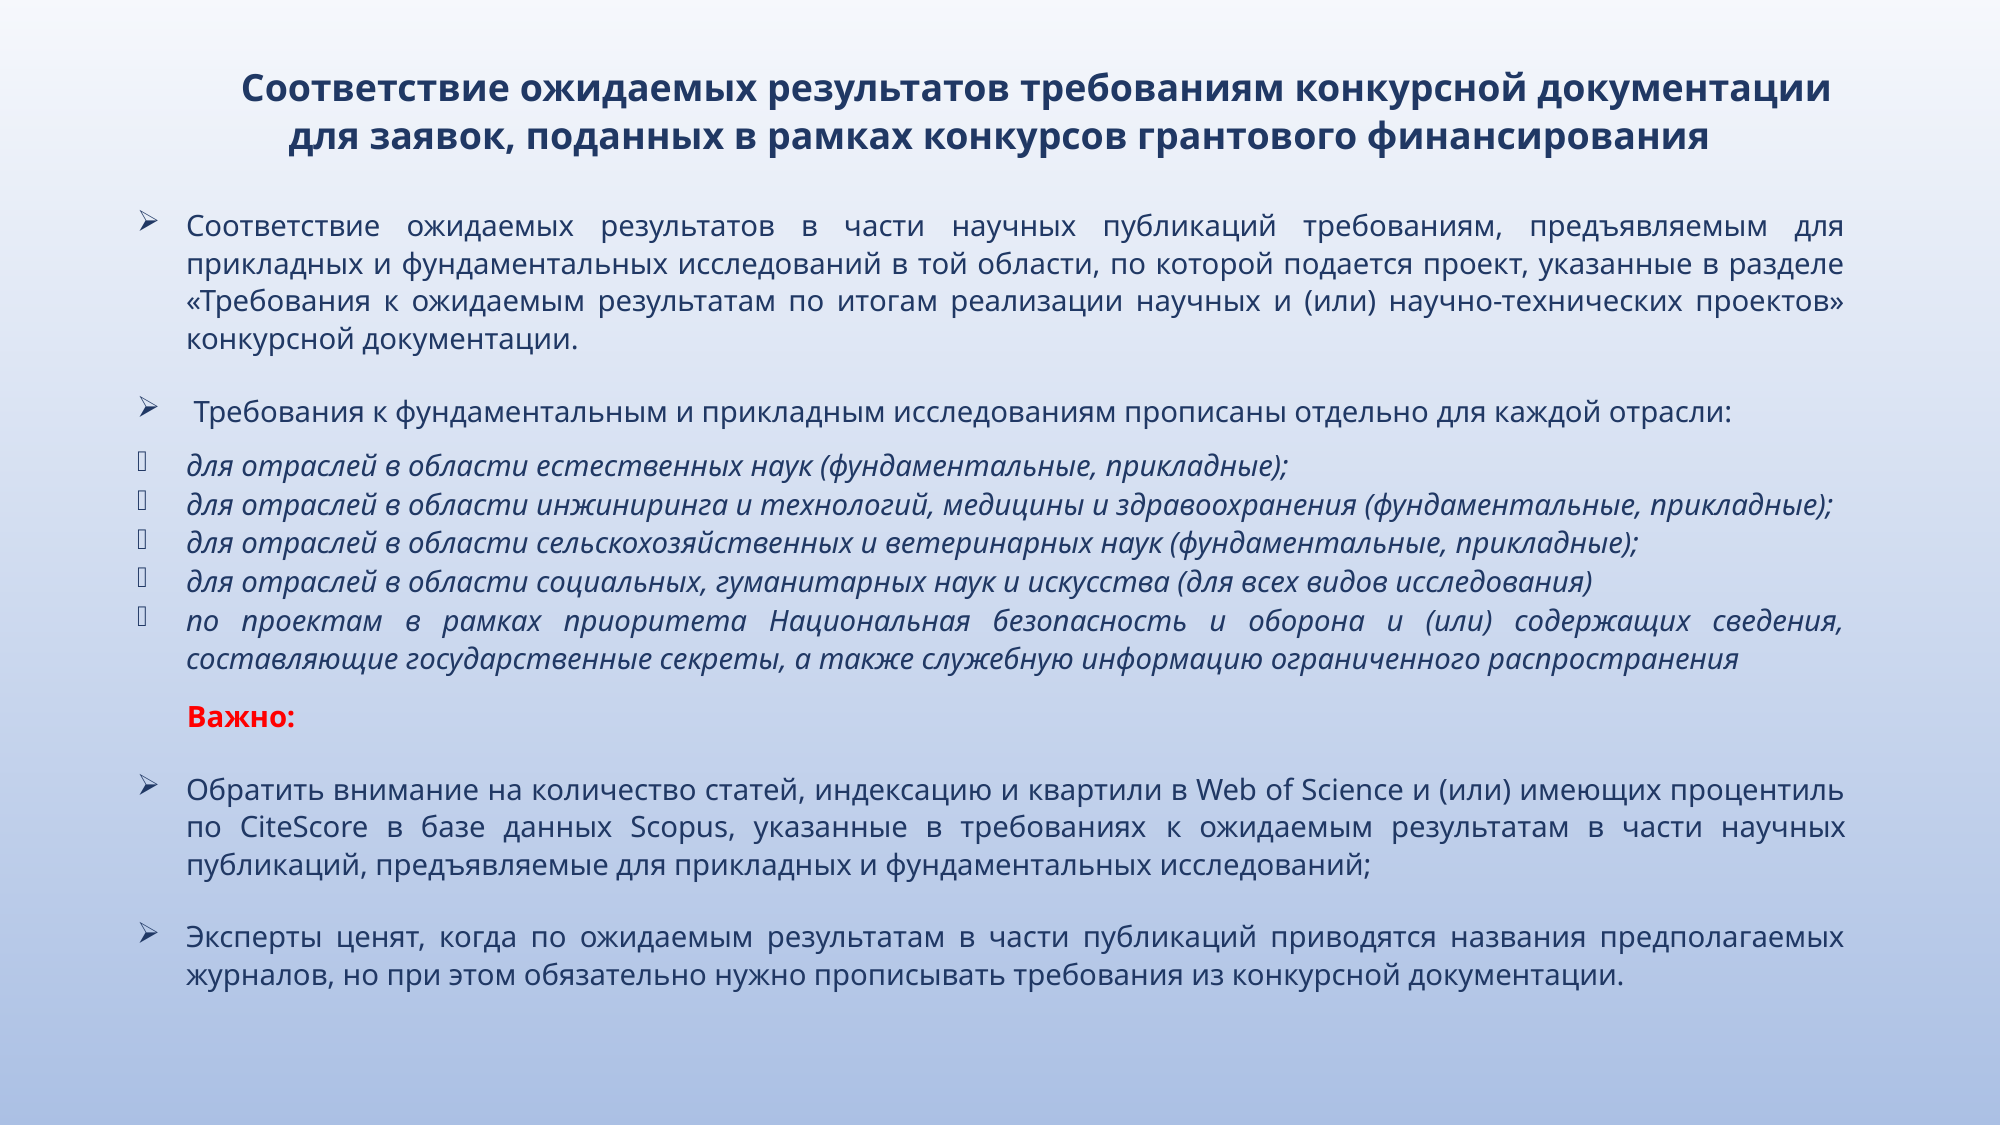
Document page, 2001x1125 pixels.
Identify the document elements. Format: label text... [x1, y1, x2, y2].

list Соответствие ожидаемых результатов в части научных публикаций требованиям, предъявляемым для прикладных и фундаментальных исследований в той области, по которой подается проект, указанные в разделе «Требования к ожидаемым результатам по итогам реализации научных и (или) научно-технических проектов» конкурсной документации. Требования к фундаментальным и прикладным исследованиям прописаны отдельно для каждой отрасли: для отраслей в области естественных наук (фундаментальные, прикладные); для отраслей в области инжиниринга и технологий, медицины и здравоохранения (фундаментальные, прикладные); для отраслей в области сельскохозяйственных и ветеринарных наук (фундаментальные, прикладные); для отраслей в области социальных, гуманитарных наук и искусства (для всех видов исследования) по проектам в рамках приоритета Национальная безопасность и оборона и (или) содержащих сведения, составляющие государственные секреты, а также служебную информацию ограниченного распространения Важно: Обратить внимание на количество статей, индексацию и квартили в Web of Science и (или) имеющих процентиль по CiteScore в базе данных Scopus, указанные в требованиях к ожидаемым результатам в части научных публикаций, предъявляемые для прикладных и фундаментальных исследований; Эксперты ценят, когда по ожидаемым результатам в части публикаций приводятся названия предполагаемых журналов, но при этом обязательно нужно прописывать требования из конкурсной документации. [91, 197, 1862, 1047]
title Соответствие ожидаемых результатов требованиям конкурсной документации для заявок, поданных в рамках конкурсов грантового финансирования [114, 78, 1886, 140]
